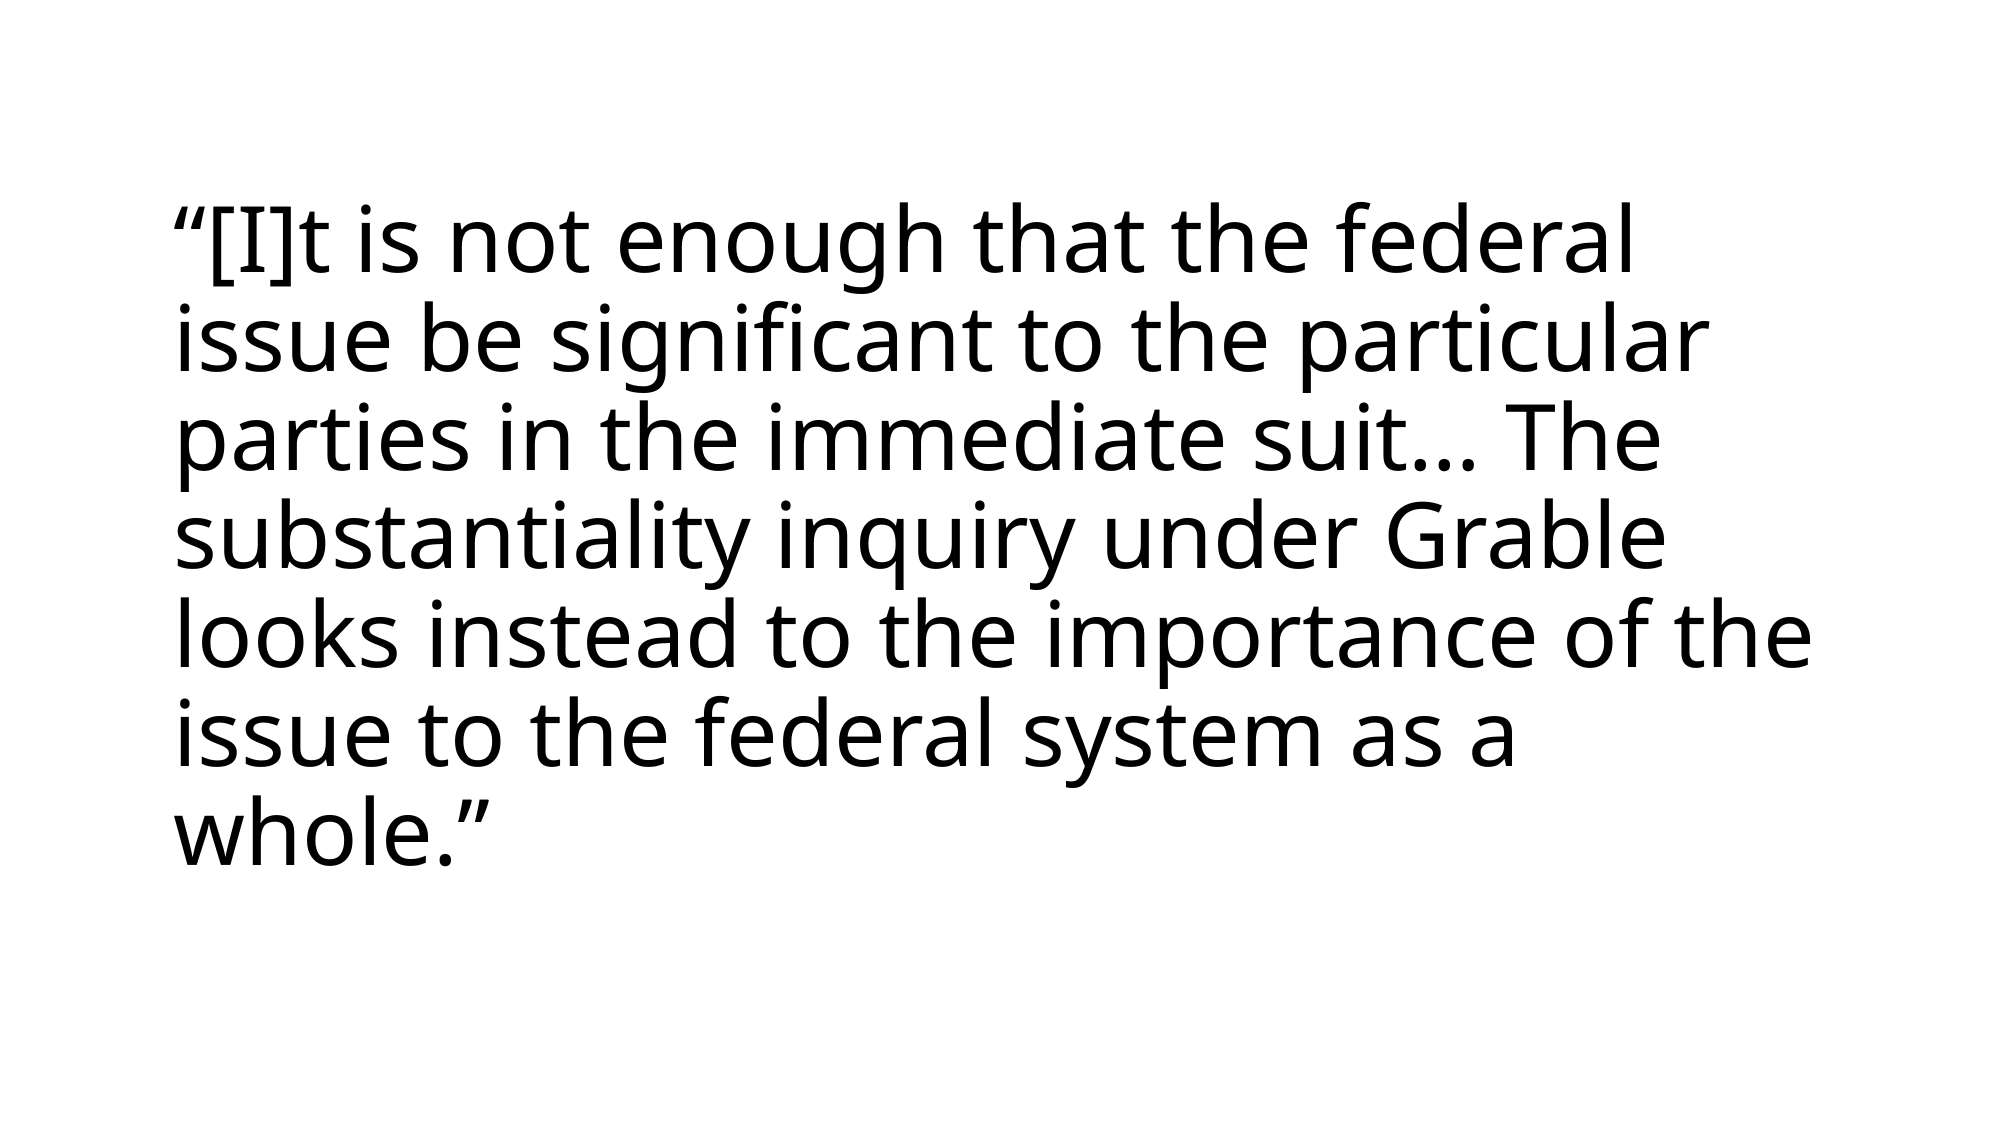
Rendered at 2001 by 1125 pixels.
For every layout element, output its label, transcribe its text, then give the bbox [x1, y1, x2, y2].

title “[I]t is not enough that the federal issue be significant to the particular parties in the immediate suit… The substantiality inquiry under Grable looks instead to the importance of the issue to the federal system as a whole.” [158, 59, 1863, 1019]
